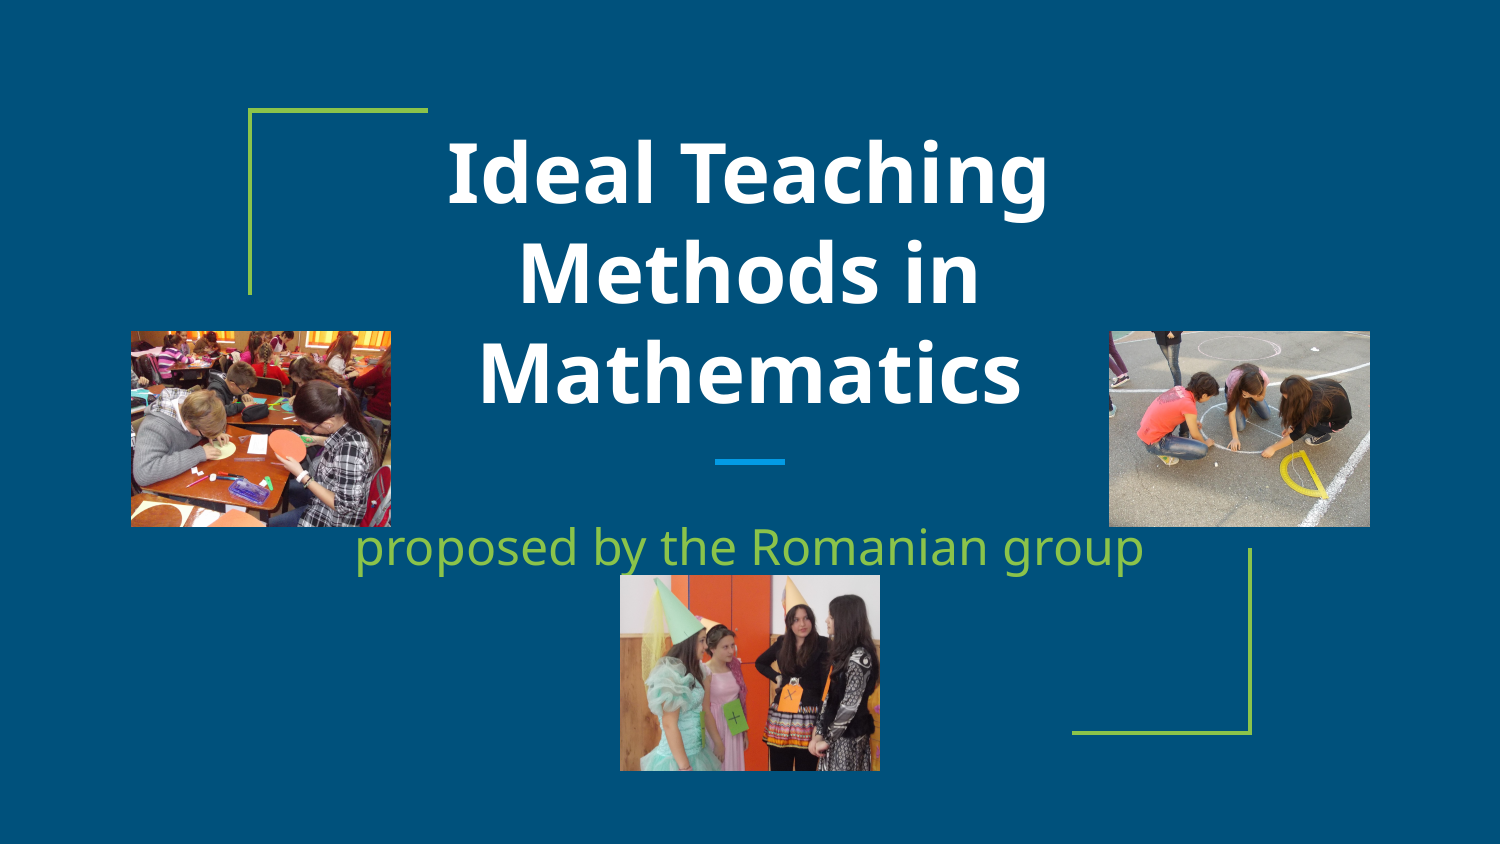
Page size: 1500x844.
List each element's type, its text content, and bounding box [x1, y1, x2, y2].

picture [774, 157, 814, 196]
picture [681, 144, 725, 196]
picture [639, 140, 650, 196]
picture [132, 332, 390, 526]
picture [484, 140, 526, 196]
picture [1002, 157, 1044, 196]
picture [1110, 332, 1369, 526]
title Ideal Teaching Methods in Mathematics [256, 196, 1244, 436]
picture [537, 157, 578, 196]
picture [925, 140, 937, 151]
picture [621, 575, 879, 770]
picture [725, 157, 766, 196]
picture [951, 157, 992, 196]
picture [825, 157, 860, 196]
picture [925, 158, 936, 196]
picture [586, 157, 626, 196]
picture [450, 144, 476, 196]
picture [870, 140, 911, 196]
subtitle proposed by the Romanian group [275, 500, 1225, 650]
